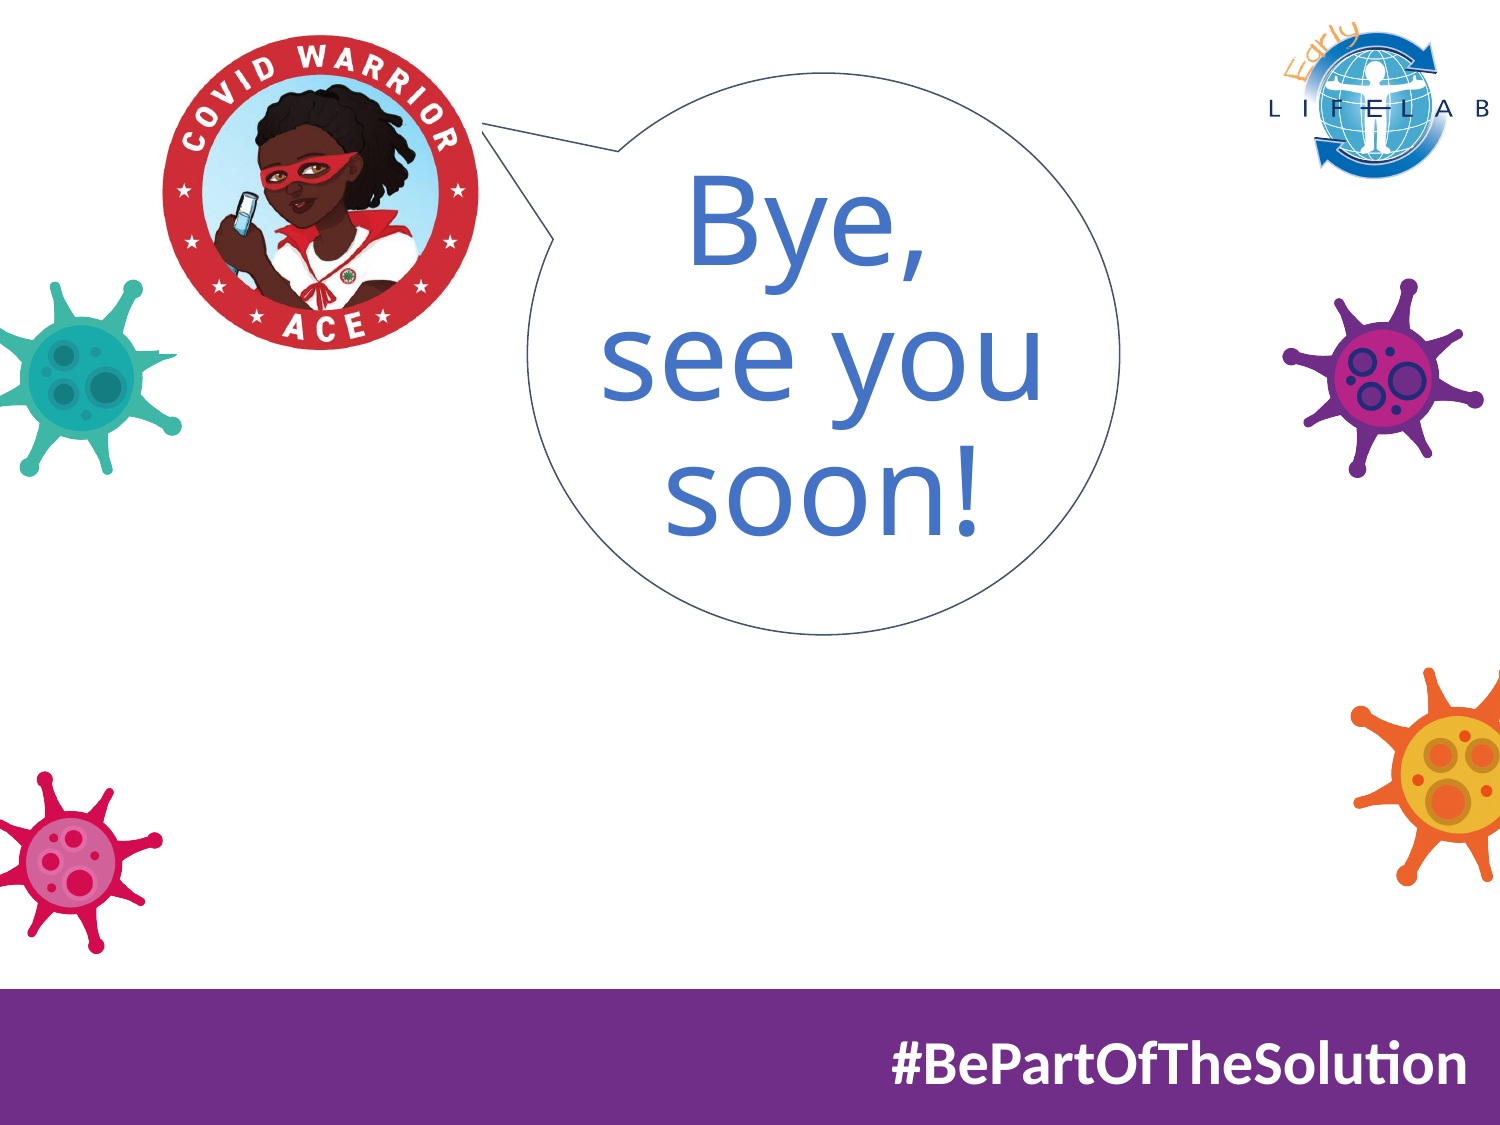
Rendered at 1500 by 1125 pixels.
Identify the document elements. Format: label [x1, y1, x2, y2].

picture [1282, 277, 1484, 479]
text_box [573, 506, 584, 521]
picture [1337, 654, 1500, 895]
text_box [482, 73, 1120, 635]
picture [0, 770, 163, 955]
picture [1252, 19, 1500, 194]
text_box [1063, 504, 1075, 521]
picture [0, 32, 482, 479]
